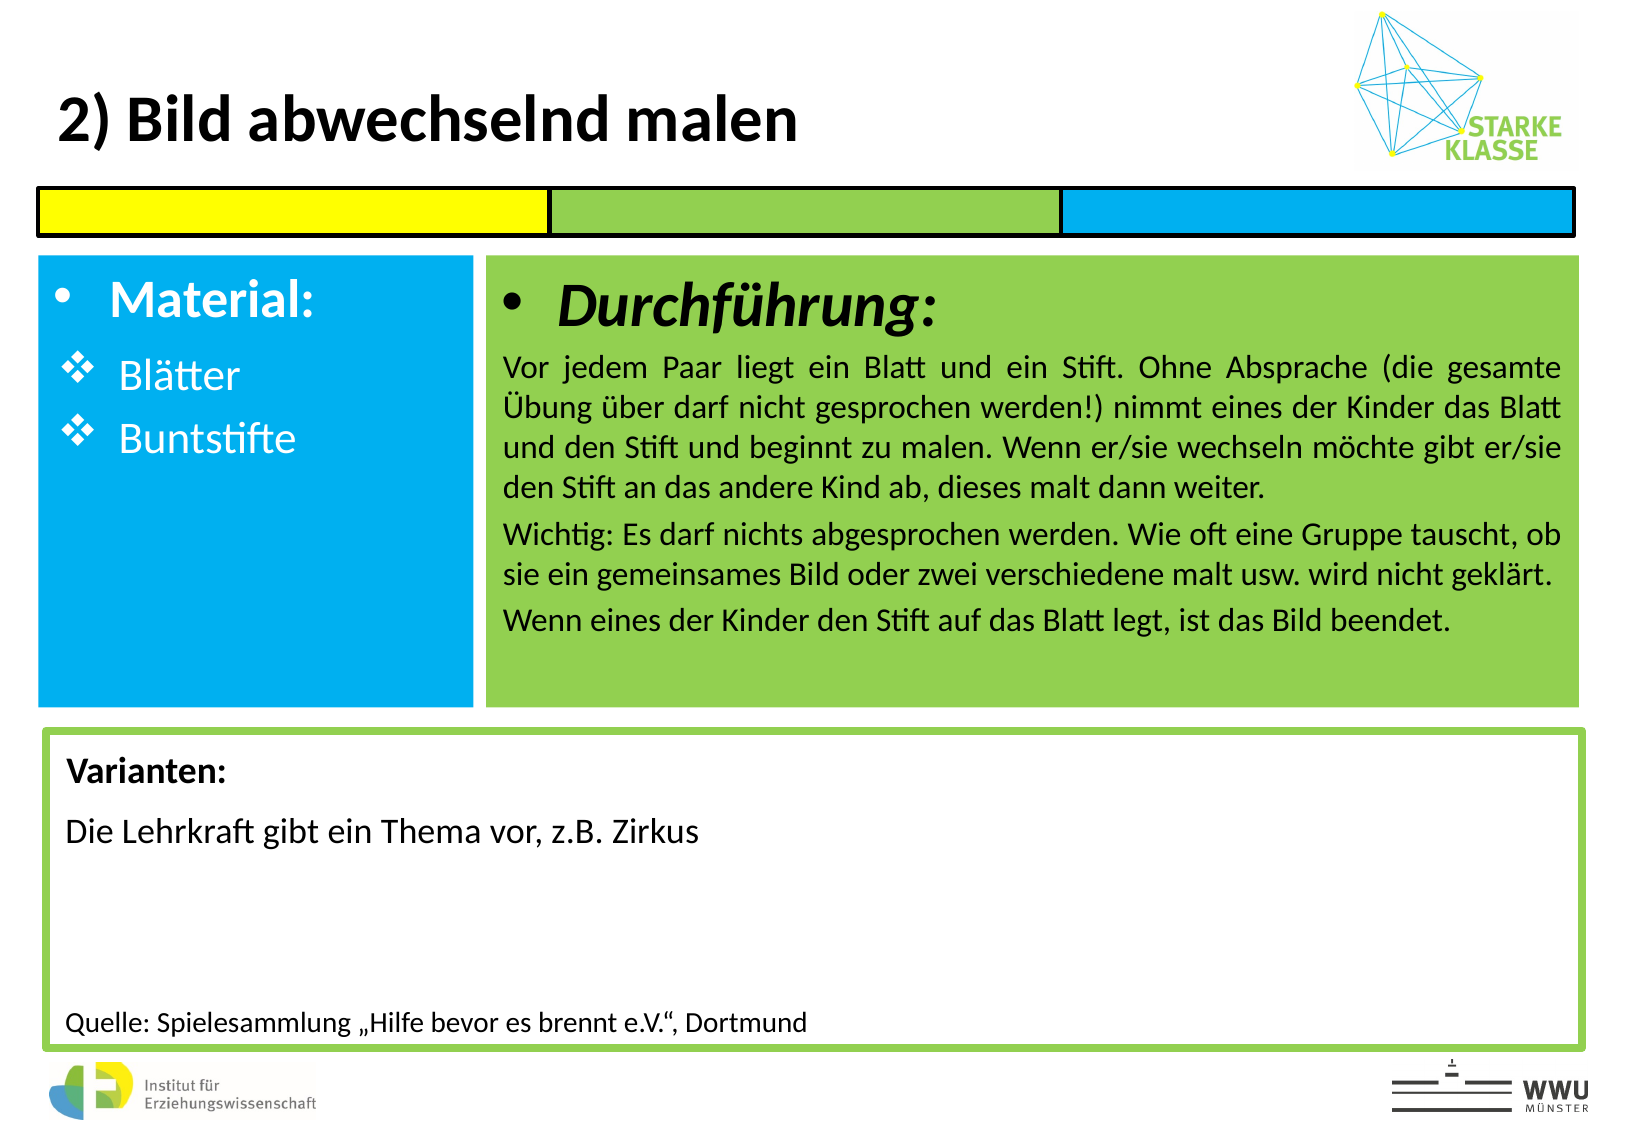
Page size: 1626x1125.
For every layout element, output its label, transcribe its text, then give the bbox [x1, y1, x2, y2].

text_box Varianten: [51, 738, 251, 799]
text_box Quelle: Spielesammlung „Hilfe bevor es brennt e.V.“, Dortmund [50, 996, 1579, 1046]
list Die Lehrkraft gibt ein Thema vor, z.B. Zirkus [50, 800, 1553, 966]
picture [1392, 1059, 1588, 1112]
list Vor jedem Paar liegt ein Blatt und ein Stift. Ohne Absprache (die gesamte Übung über darf nicht gesprochen werden!) nimmt eines der Kinder das Blatt und den Stift und beginnt zu malen. Wenn er/sie wechseln möchte gibt er/sie den Stift an das andere Kind ab, dieses malt dann weiter. Wichtig: Es darf nichts abgesprochen werden. Wie oft eine Gruppe tauscht, ob sie ein gemeinsames Bild oder zwei verschiedene malt usw. wird nicht geklärt. Wenn eines der Kinder den Stift auf das Blatt legt, ist das Bild beendet. [487, 338, 1579, 687]
picture [1354, 11, 1579, 171]
picture [49, 1062, 316, 1120]
list 2) Bild abwechselnd malen [42, 67, 1317, 186]
list Blätter Buntstifte [42, 338, 470, 532]
